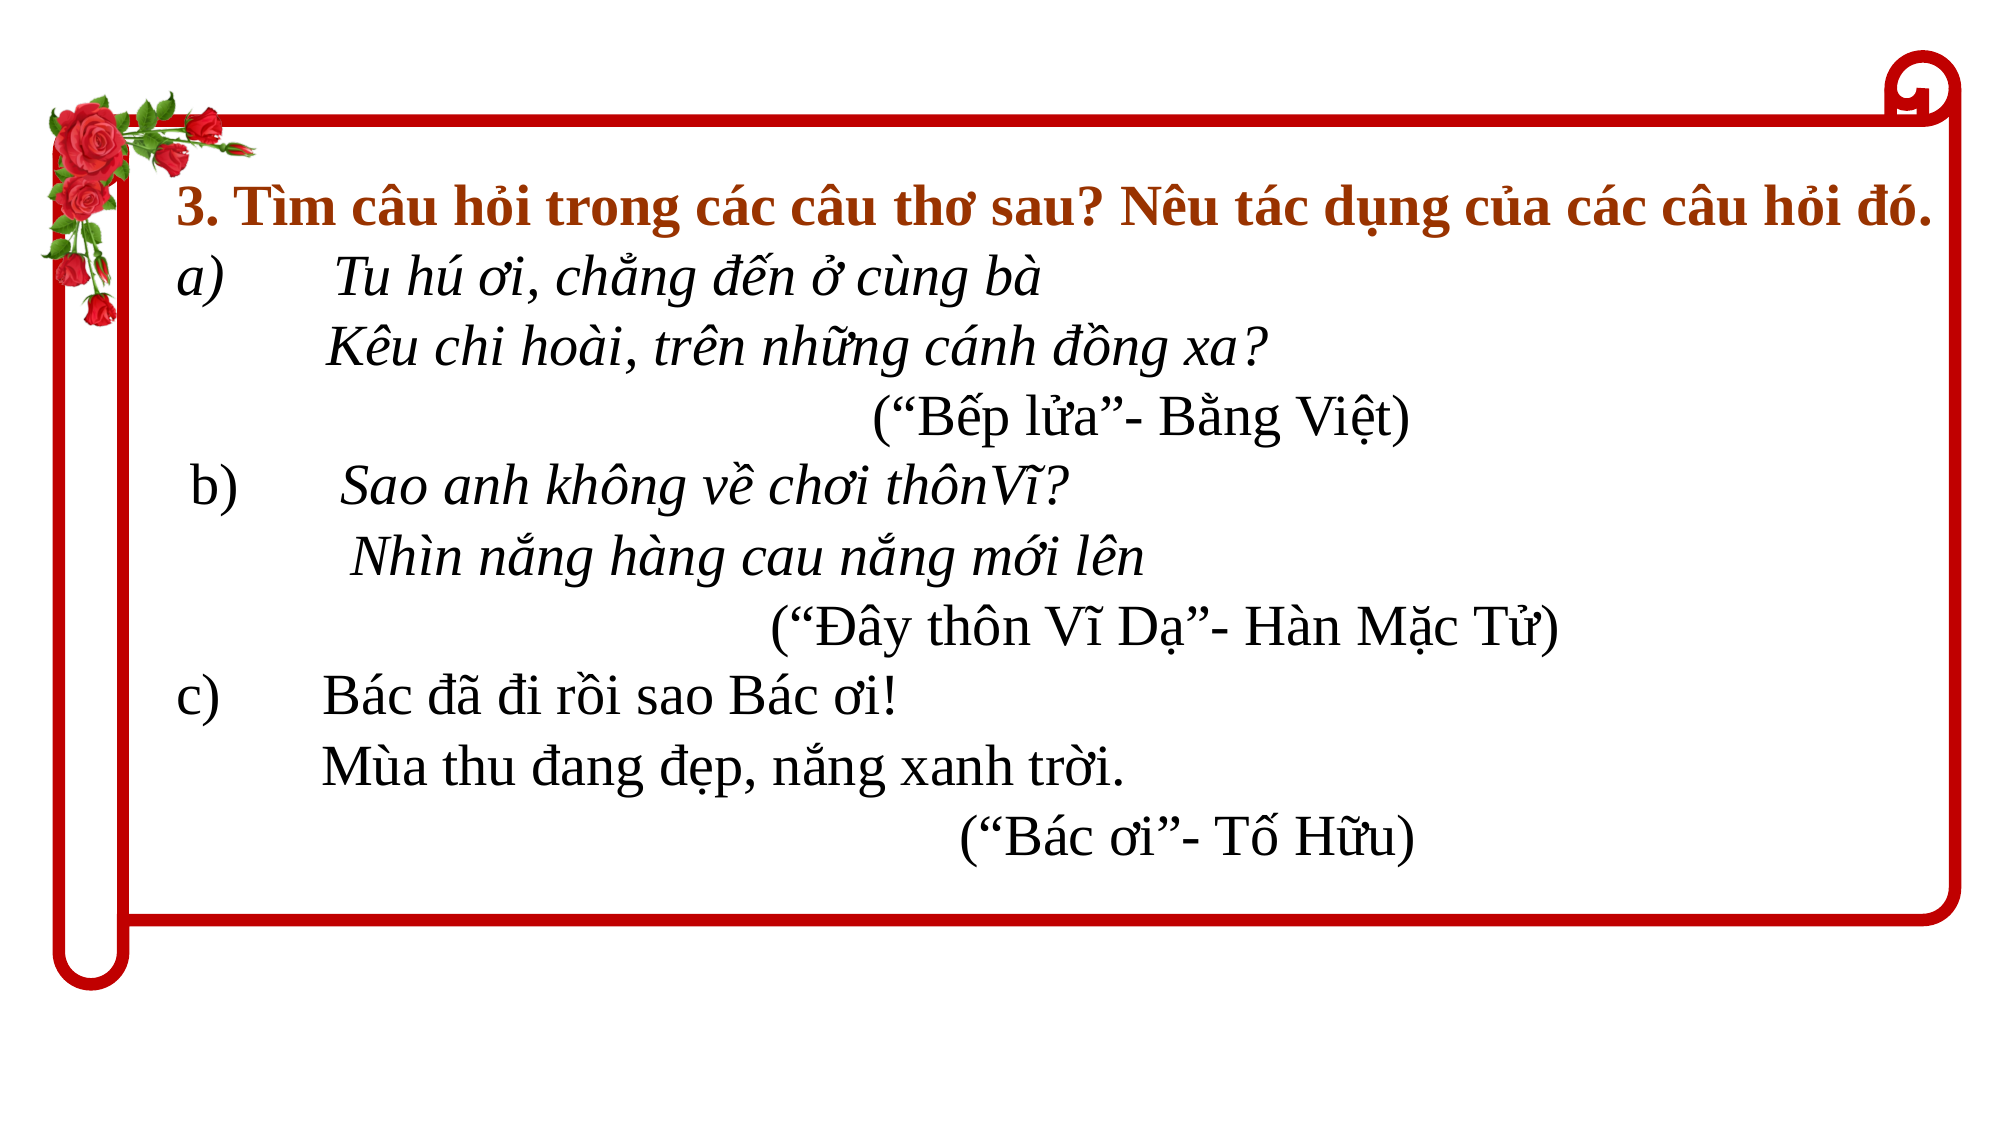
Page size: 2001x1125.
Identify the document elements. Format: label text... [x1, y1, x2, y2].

text_box 3. Tìm câu hỏi trong các câu thơ sau? Nêu tác dụng của các câu hỏi đó. Tu hú ơi, chẳng đến ở cùng bà Kêu chi hoài, trên những cánh đồng xa? (“Bếp lửa”- Bằng Việt) b) Sao anh không về chơi thônVĩ? Nhìn nắng hàng cau nắng mới lên (“Đây thôn Vĩ Dạ”- Hàn Mặc Tử) c) Bác đã đi rồi sao Bác ơi! Mùa thu đang đẹp, nắng xanh trời. (“Bác ơi”- Tố Hữu) [161, 159, 1983, 874]
text_box [270, 55, 1957, 159]
text_box [57, 331, 1957, 986]
picture [25, 87, 270, 331]
